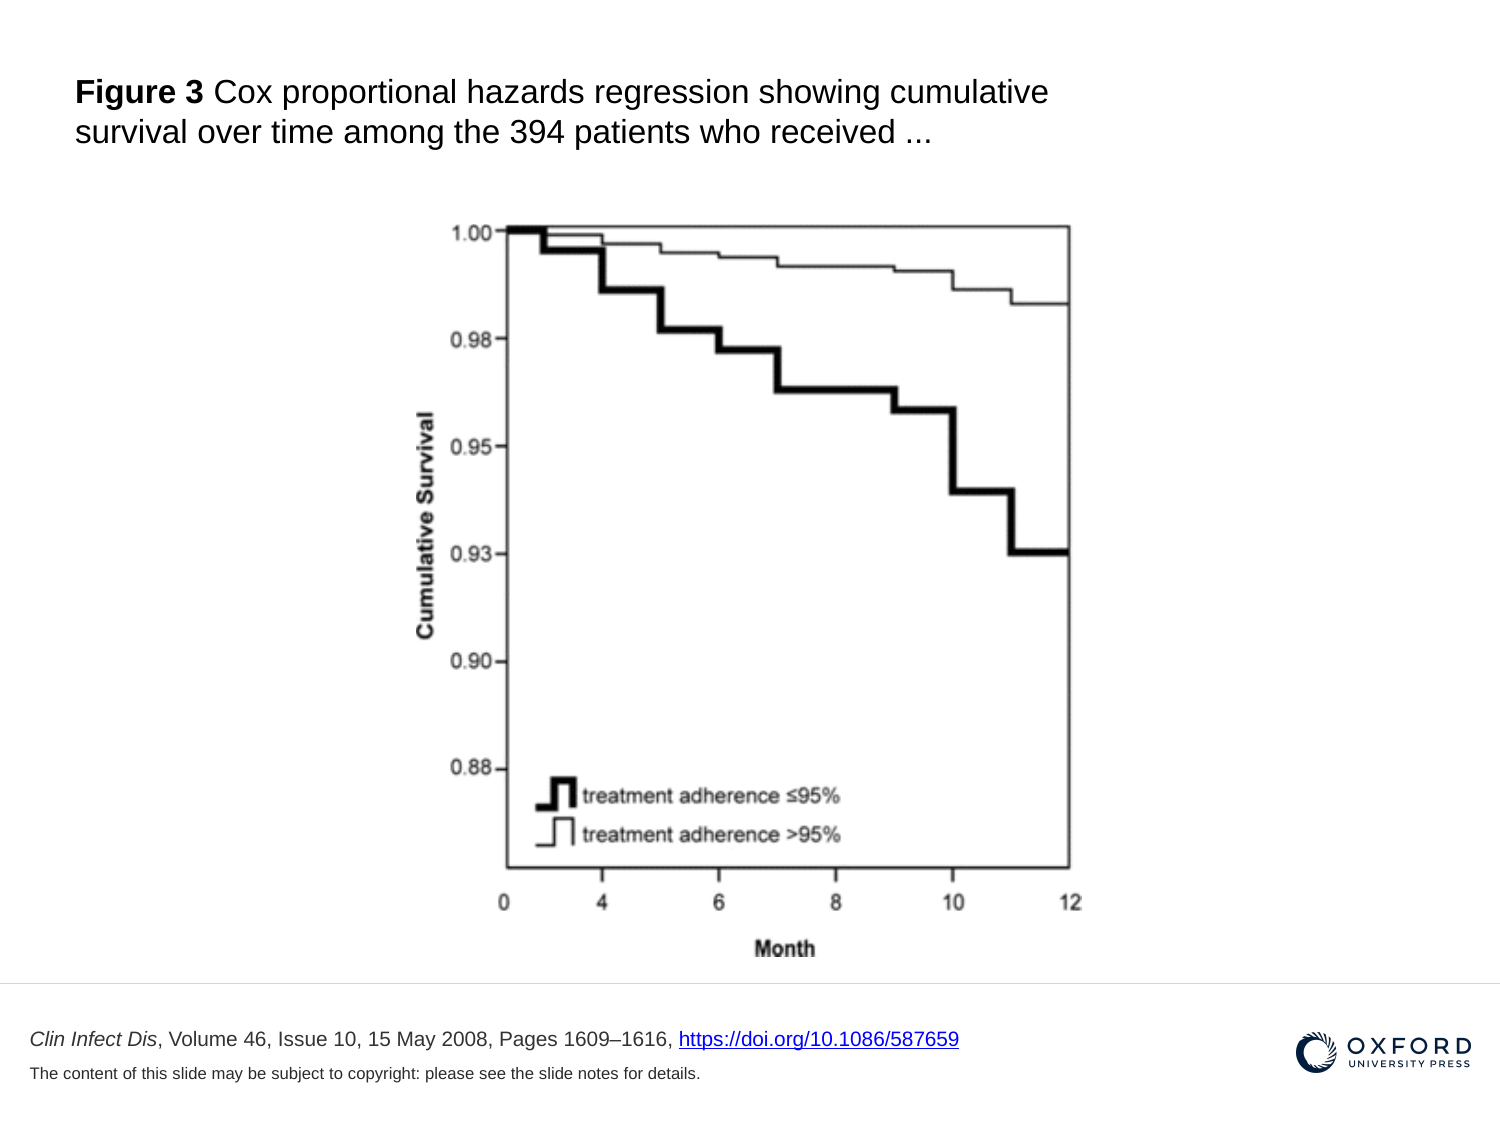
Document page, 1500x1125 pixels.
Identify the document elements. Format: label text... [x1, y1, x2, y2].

footer Clin Infect Dis, Volume 46, Issue 10, 15 May 2008, Pages 1609–1616, https://doi.org/10.1086/587659 The content of this slide may be subject to copyright: please see the slide notes for details. [0, 983, 1260, 1125]
title Figure 3 Cox proportional hazards regression showing cumulative survival over time among the 394 patients who received ... [75, 69, 1078, 171]
picture [416, 224, 1082, 957]
picture [1296, 1032, 1471, 1073]
